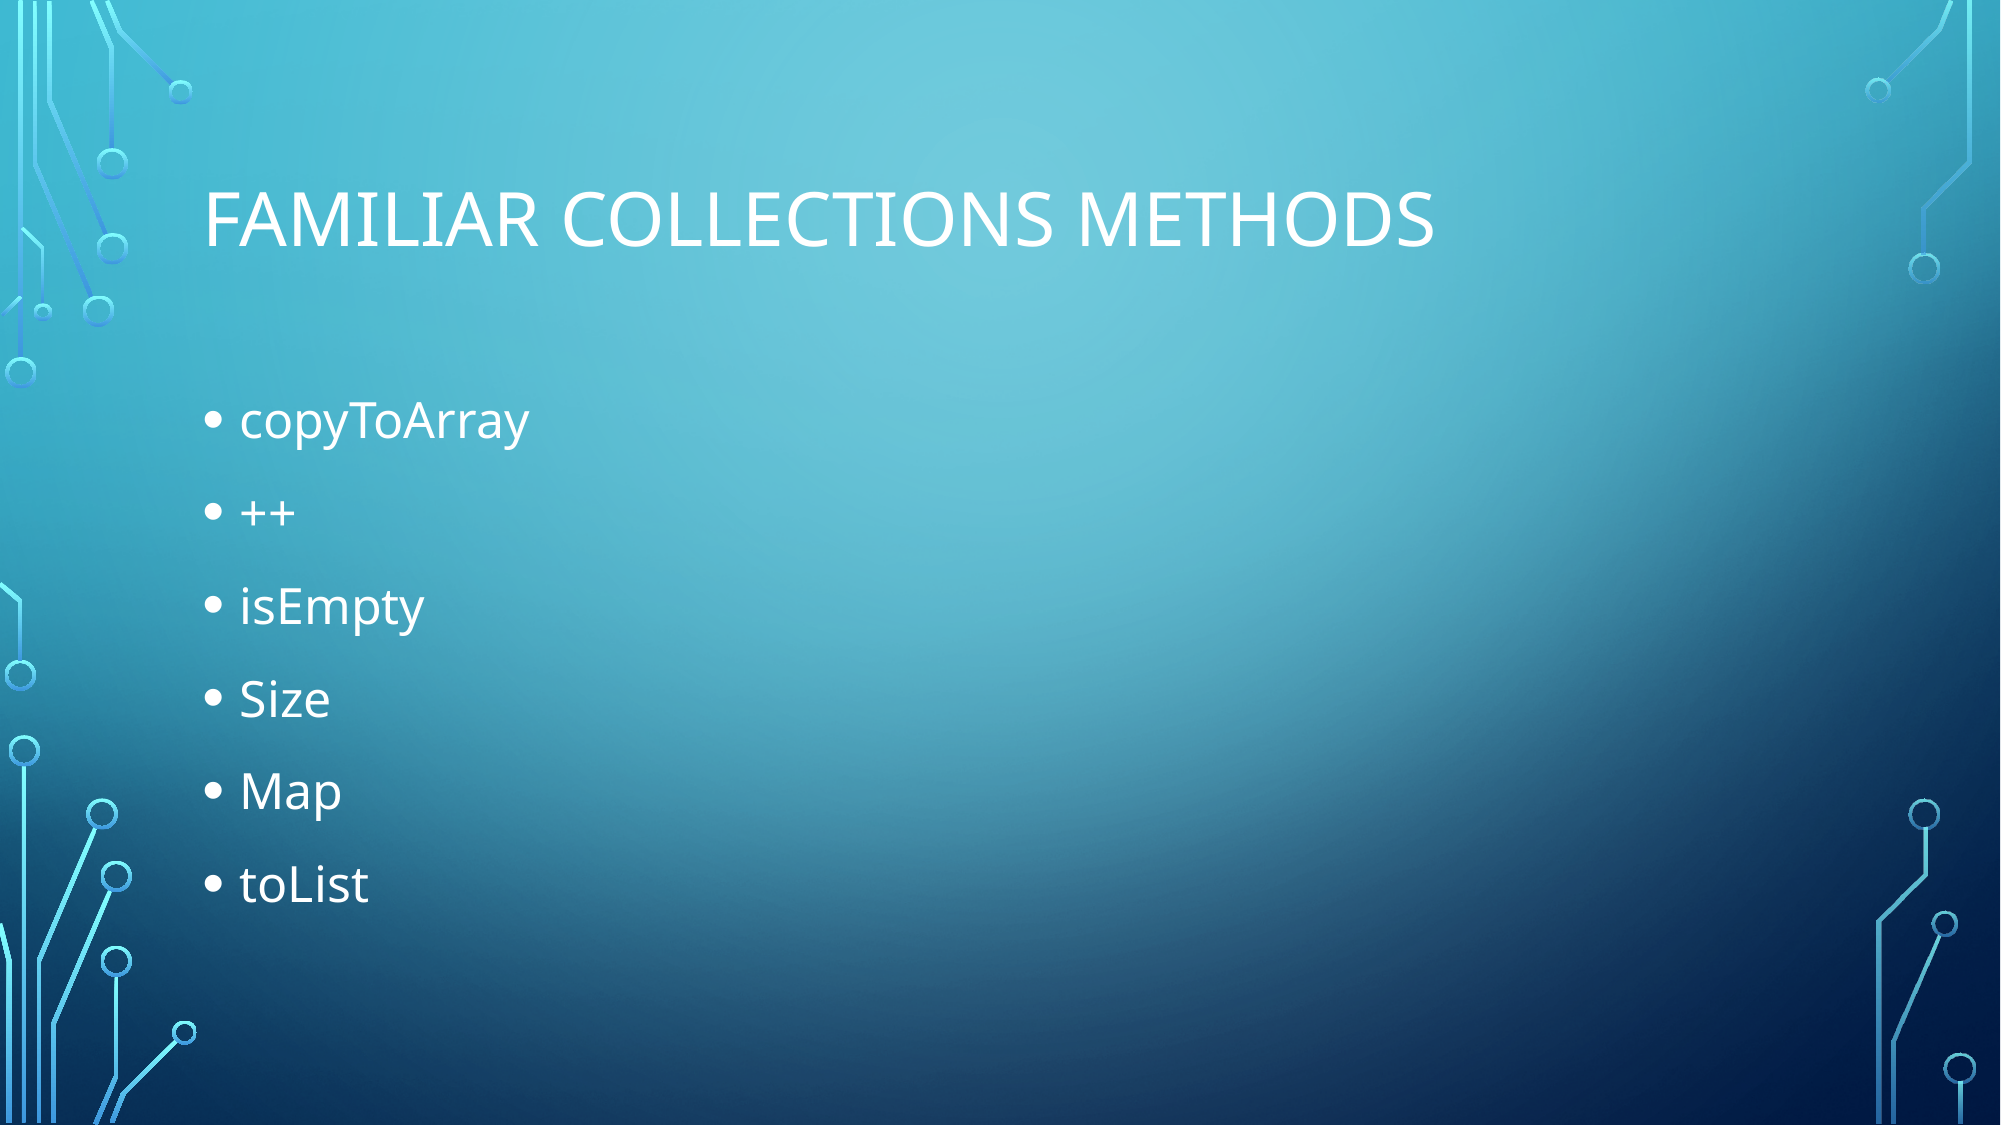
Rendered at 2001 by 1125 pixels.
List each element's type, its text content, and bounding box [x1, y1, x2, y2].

title Familiar Collections Methods [187, 101, 1813, 344]
list copyToArray ++ isEmpty Size Map toList [187, 369, 1813, 950]
